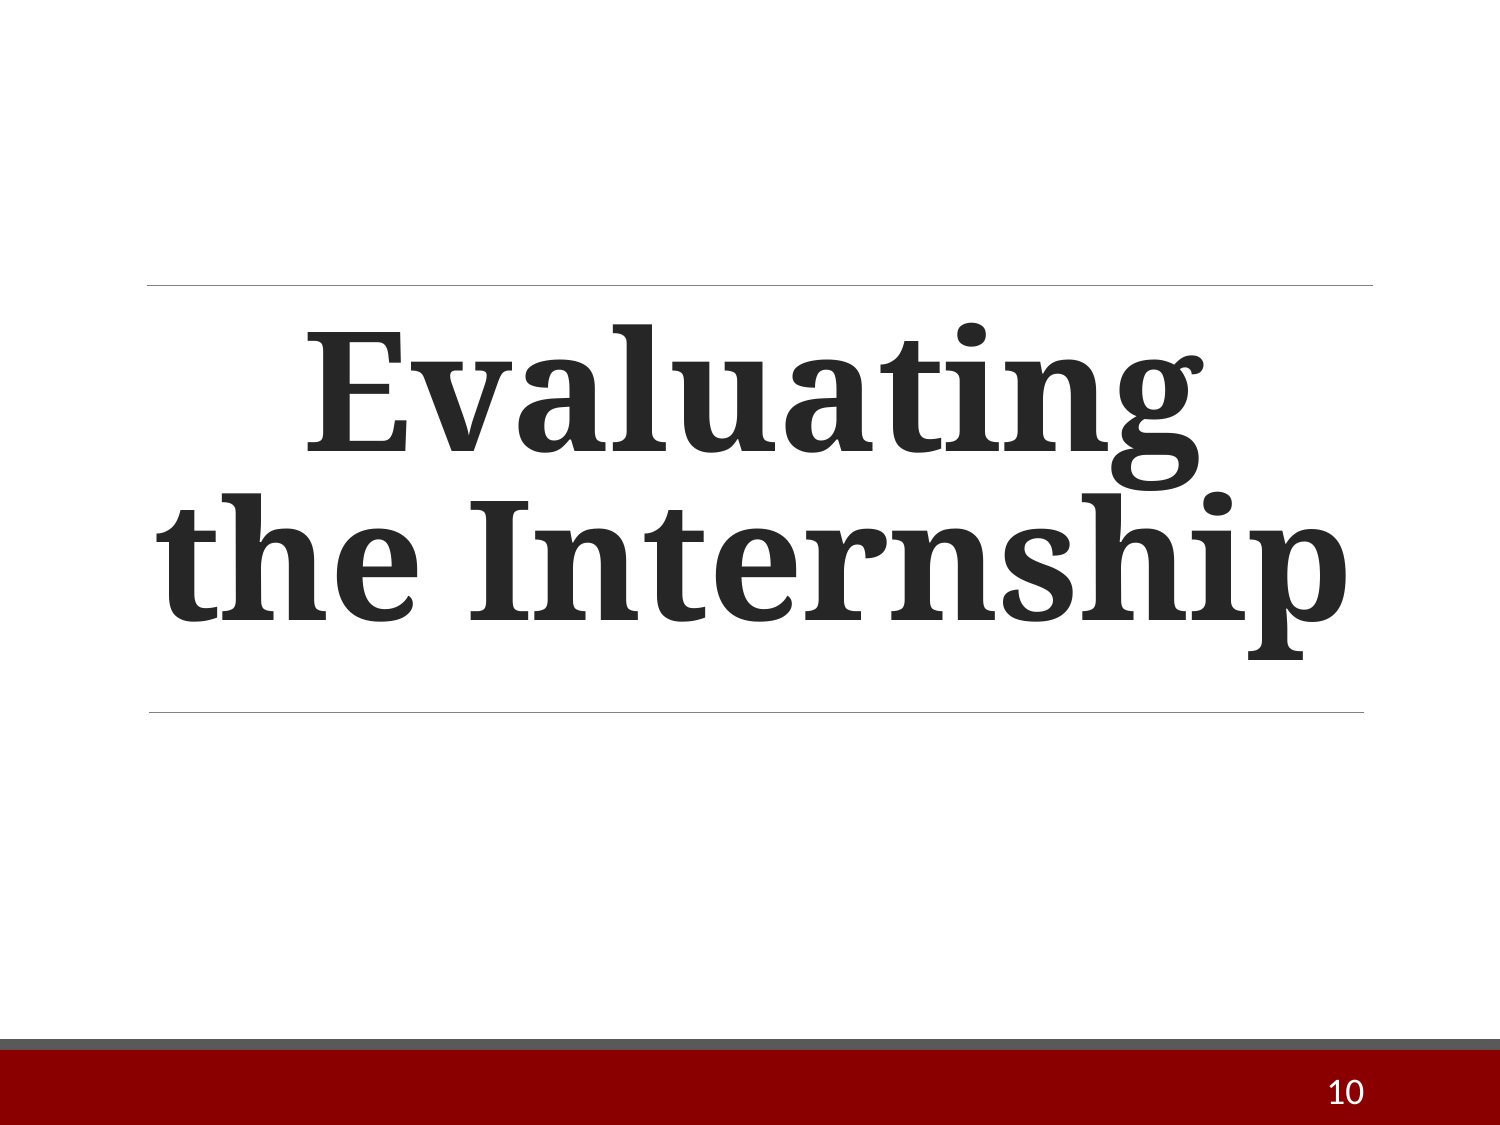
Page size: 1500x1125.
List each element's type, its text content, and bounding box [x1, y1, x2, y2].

title Evaluating the Internship [135, 77, 1373, 663]
slide_number 10 [1218, 1059, 1380, 1120]
